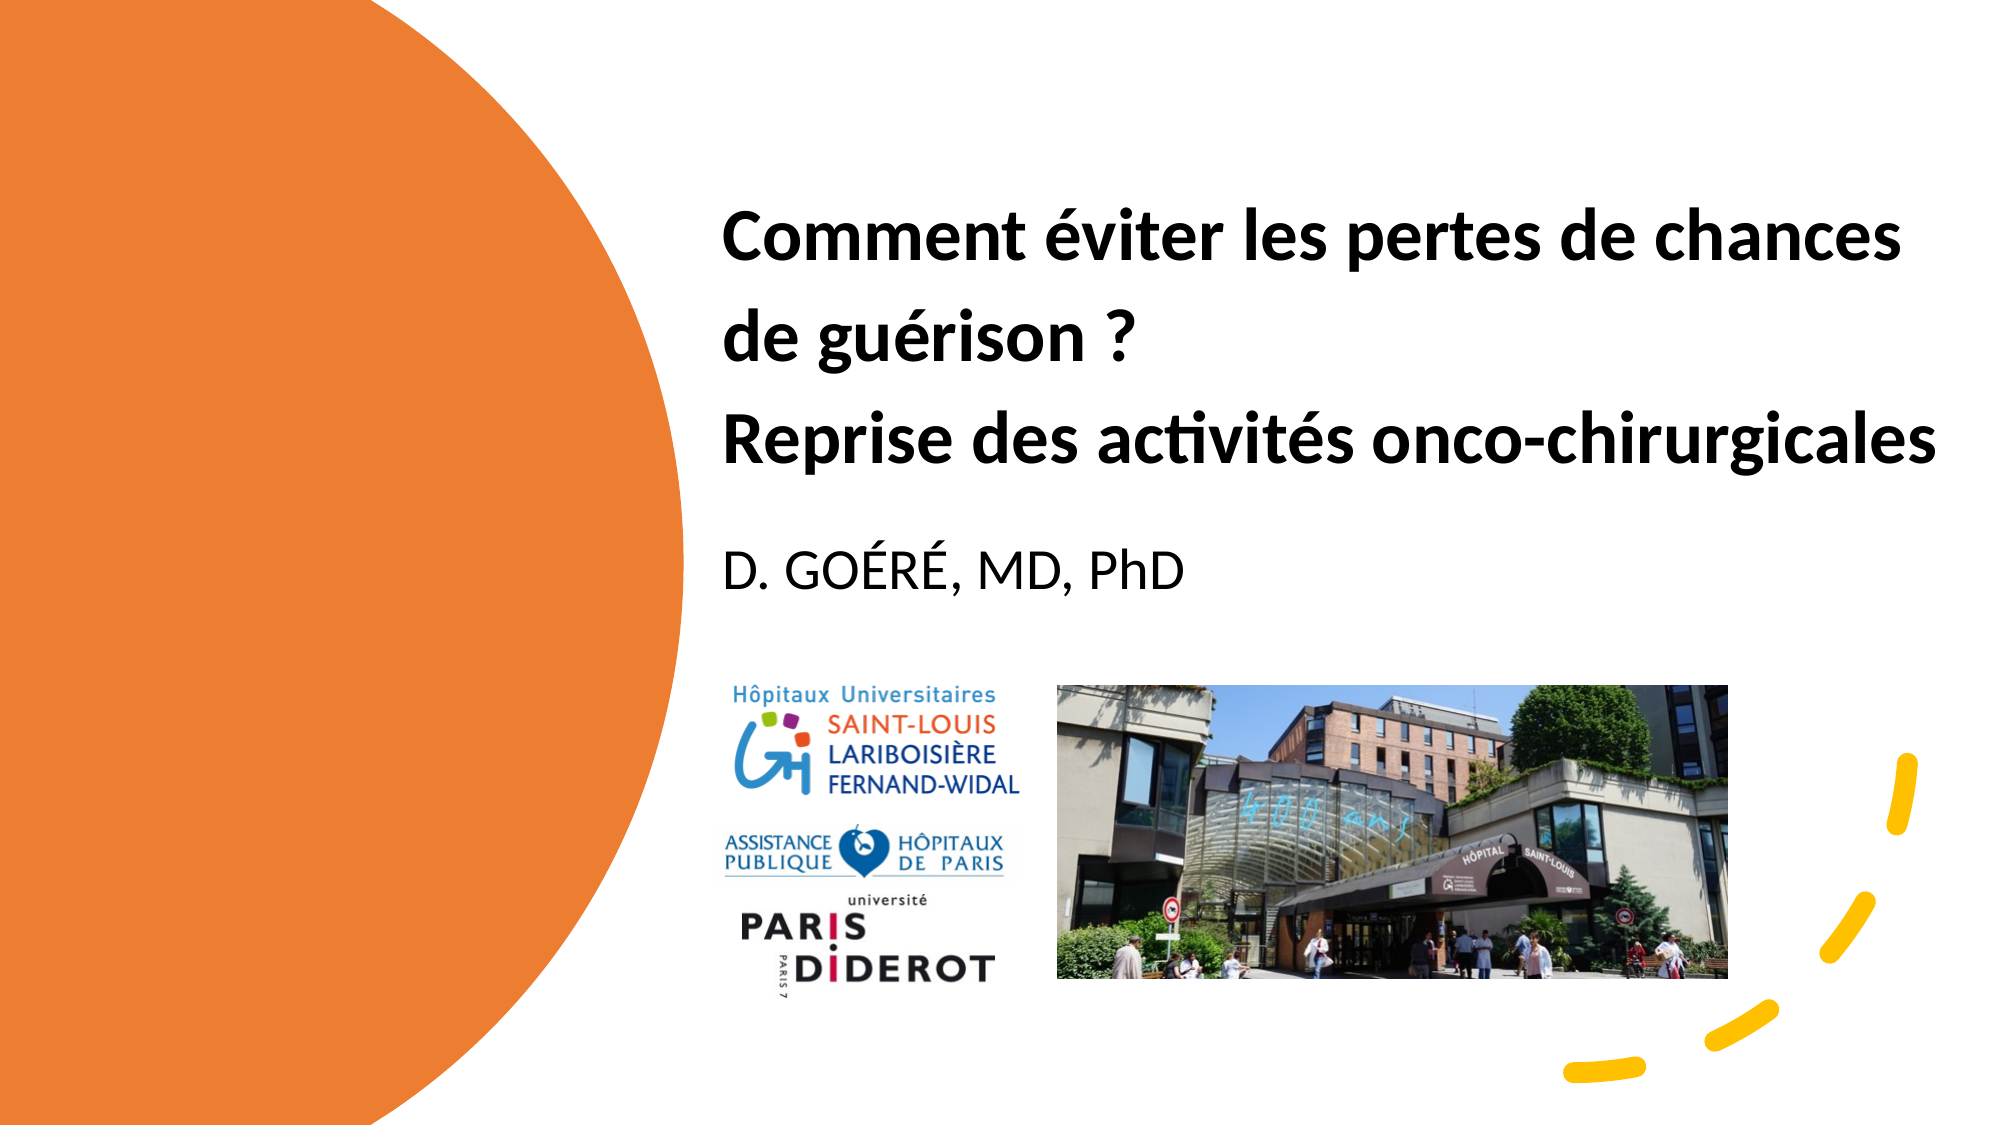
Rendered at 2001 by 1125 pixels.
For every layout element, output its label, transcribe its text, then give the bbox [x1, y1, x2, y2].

picture [722, 682, 1029, 799]
text_box [1572, 1014, 1764, 1074]
picture [712, 824, 1018, 886]
text_box [374, 0, 2000, 1125]
text_box [0, 0, 685, 1125]
picture [1057, 685, 1728, 979]
list Comment éviter les pertes de chances de guérison ? Reprise des activités onco-chirurgicales D. GOÉRÉ, MD, PhD [707, 97, 1967, 1014]
picture [742, 894, 995, 998]
